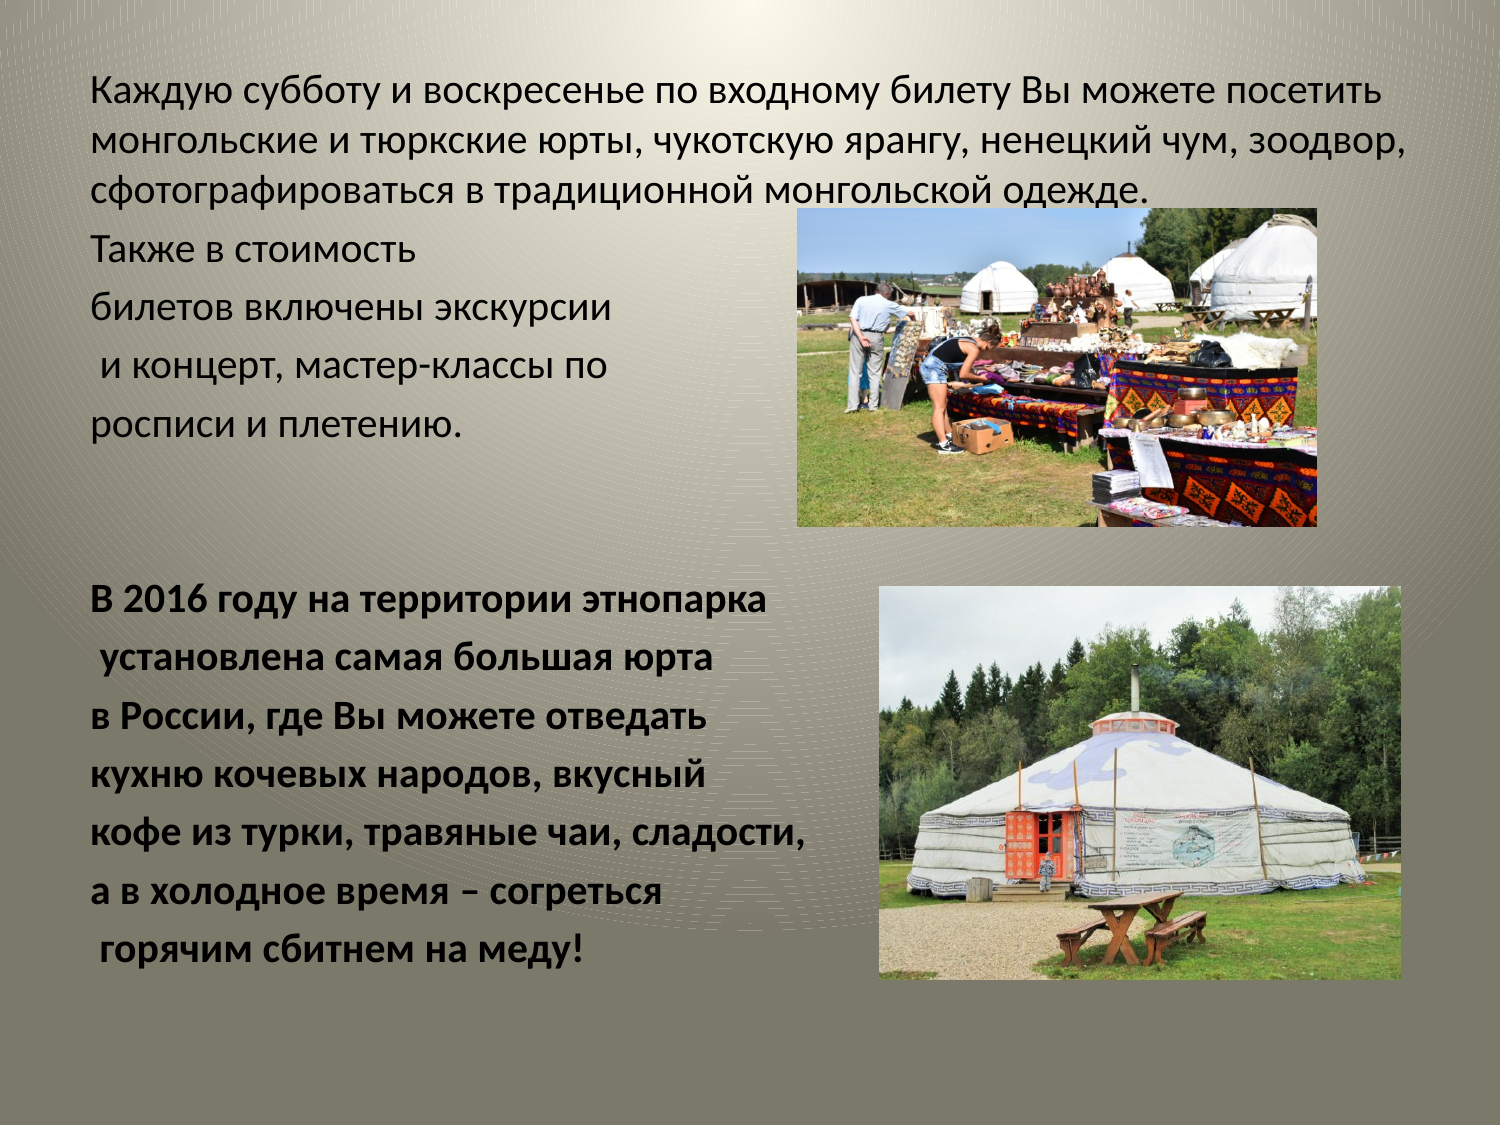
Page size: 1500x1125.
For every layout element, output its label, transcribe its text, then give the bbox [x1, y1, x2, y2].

picture [796, 207, 1317, 528]
picture [879, 585, 1401, 980]
list Каждую субботу и воскресенье по входному билету Вы можете посетить монгольские и тюркские юрты, чукотскую ярангу, ненецкий чум, зоодвор, сфотографироваться в традиционной монгольской одежде. Также в стоимость билетов включены экскурсии и концерт, мастер-классы по росписи и плетению. В 2016 году на территории этнопарка установлена самая большая юрта в России, где Вы можете отведать кухню кочевых народов, вкусный кофе из турки, травяные чаи, сладости, а в холодное время – согреться горячим сбитнем на меду! [75, 54, 1425, 1000]
